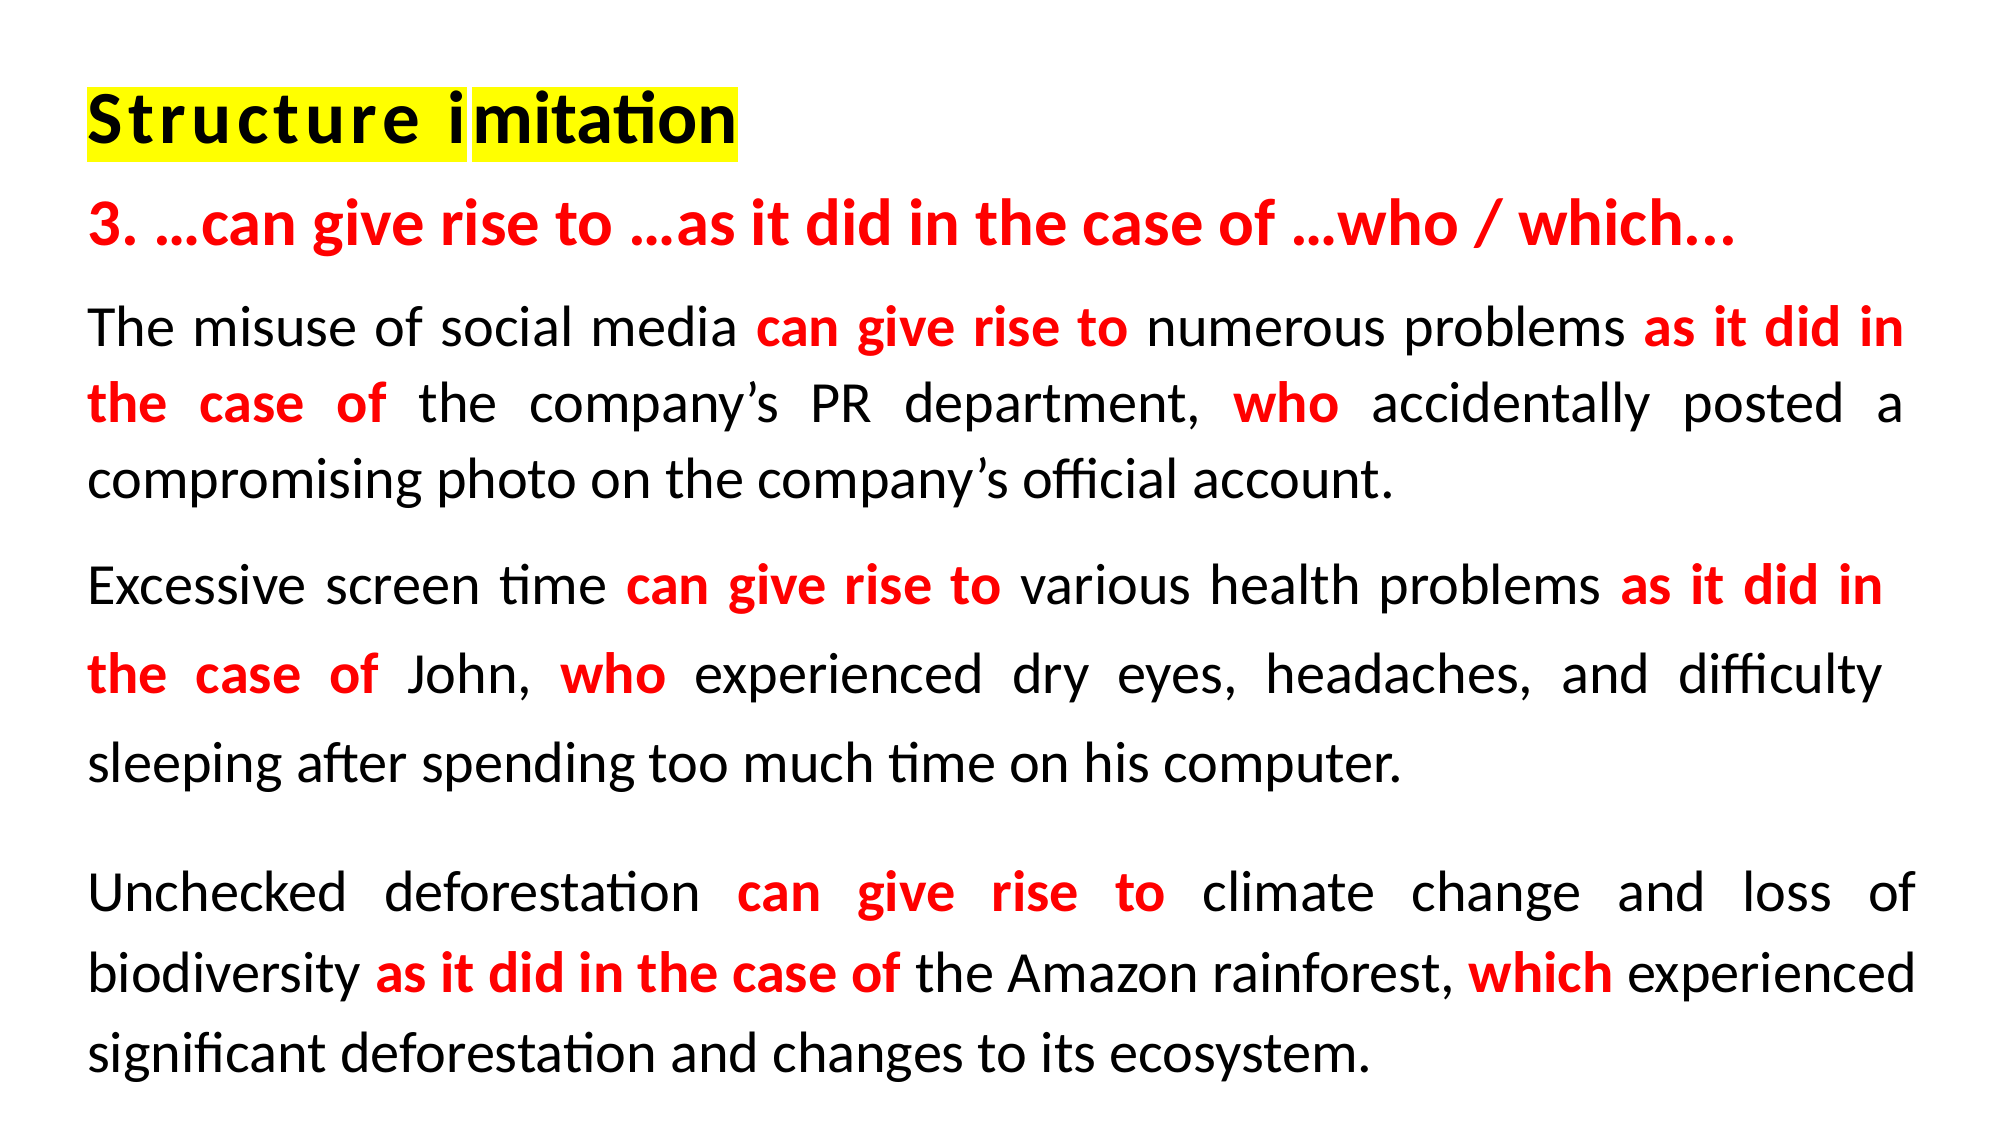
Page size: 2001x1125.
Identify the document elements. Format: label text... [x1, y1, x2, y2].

text_box The misuse of social media can give rise to numerous problems as it did in the case of the company’s PR department, who accidentally posted a compromising photo on the company’s official account. [72, 274, 1920, 518]
text_box 3. …can give rise to …as it did in the case of …who / which... [72, 131, 1899, 274]
text_box Structure imitation [72, 42, 1074, 166]
text_box Unchecked deforestation can give rise to climate change and loss of biodiversity as it did in the case of the Amazon rainforest, which experienced significant deforestation and changes to its ecosystem. [72, 835, 1932, 1092]
text_box Excessive screen time can give rise to various health problems as it did in the case of John, who experienced dry eyes, headaches, and difficulty sleeping after spending too much time on his computer. [72, 520, 1899, 805]
